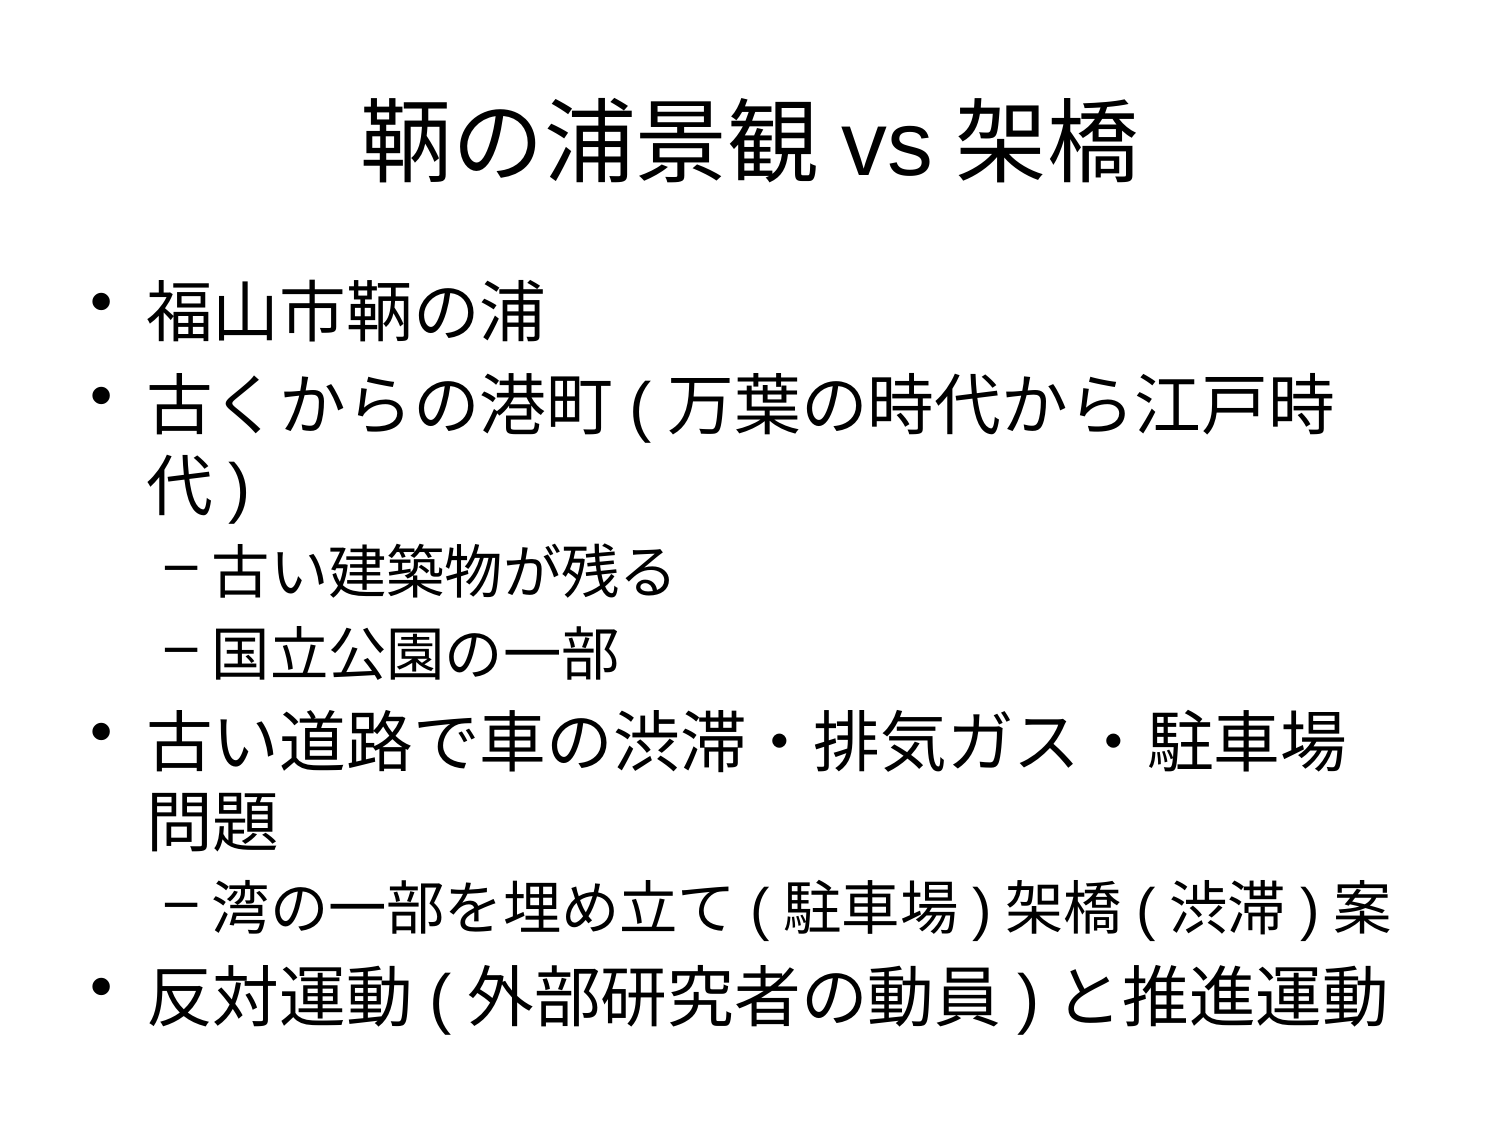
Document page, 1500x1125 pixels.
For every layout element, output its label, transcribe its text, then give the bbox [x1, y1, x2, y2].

list 福山市鞆の浦 古くからの港町(万葉の時代から江戸時代) 古い建築物が残る 国立公園の一部 古い道路で車の渋滞・排気ガス・駐車場問題 湾の一部を埋め立て(駐車場)架橋(渋滞)案 反対運動(外部研究者の動員)と推進運動 [74, 262, 1426, 1006]
title 鞆の浦景観vs架橋 [74, 44, 1426, 233]
